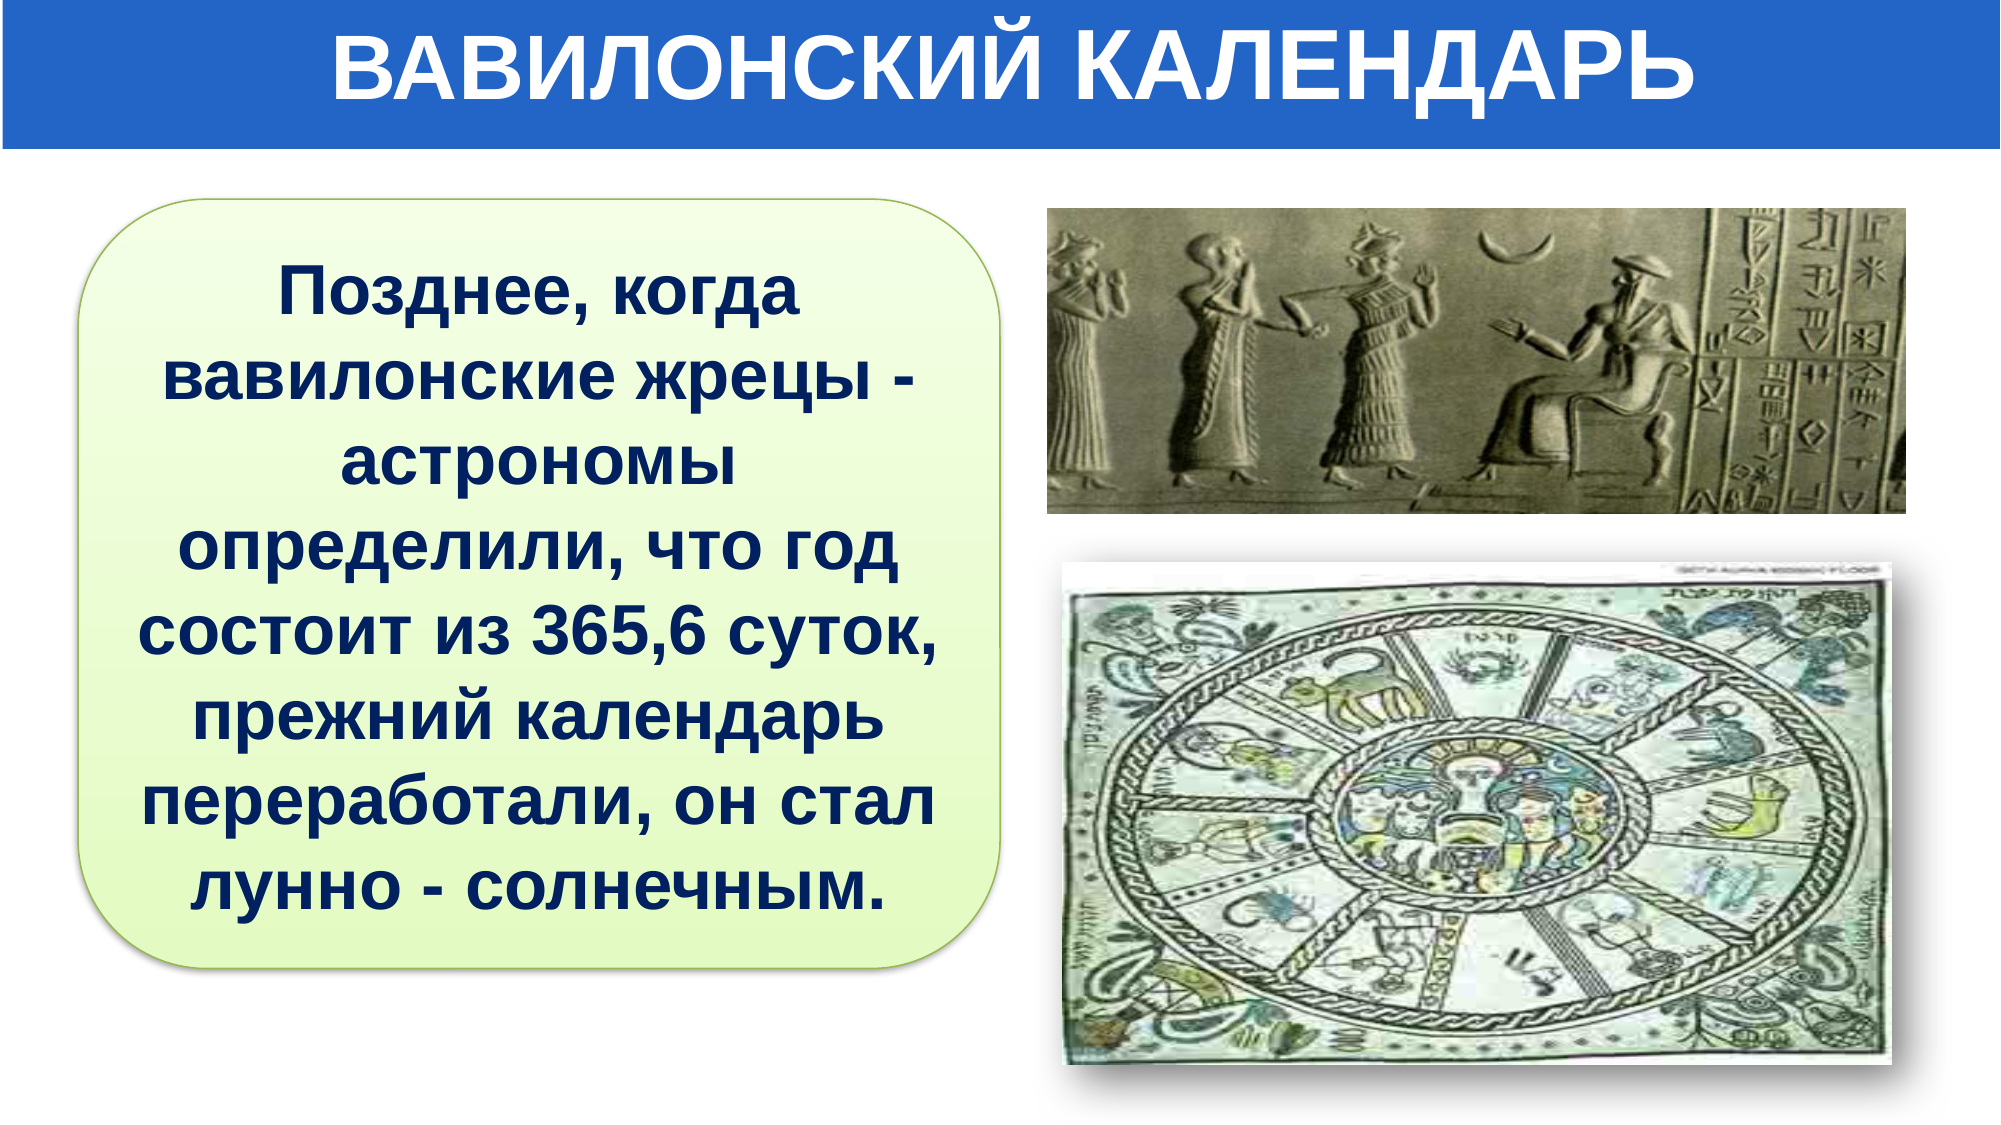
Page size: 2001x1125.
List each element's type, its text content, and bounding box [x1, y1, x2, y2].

text_box ВАВИЛОНСКИЙ КАЛЕНДАРЬ [2, 0, 2000, 149]
text_box Позднее, когда вавилонские жрецы -астрономы определили, что год состоит из 365,6 суток, прежний календарь переработали, он стал лунно - солнечным. [77, 198, 1001, 970]
picture [1046, 207, 1907, 514]
picture [1062, 562, 1892, 1066]
